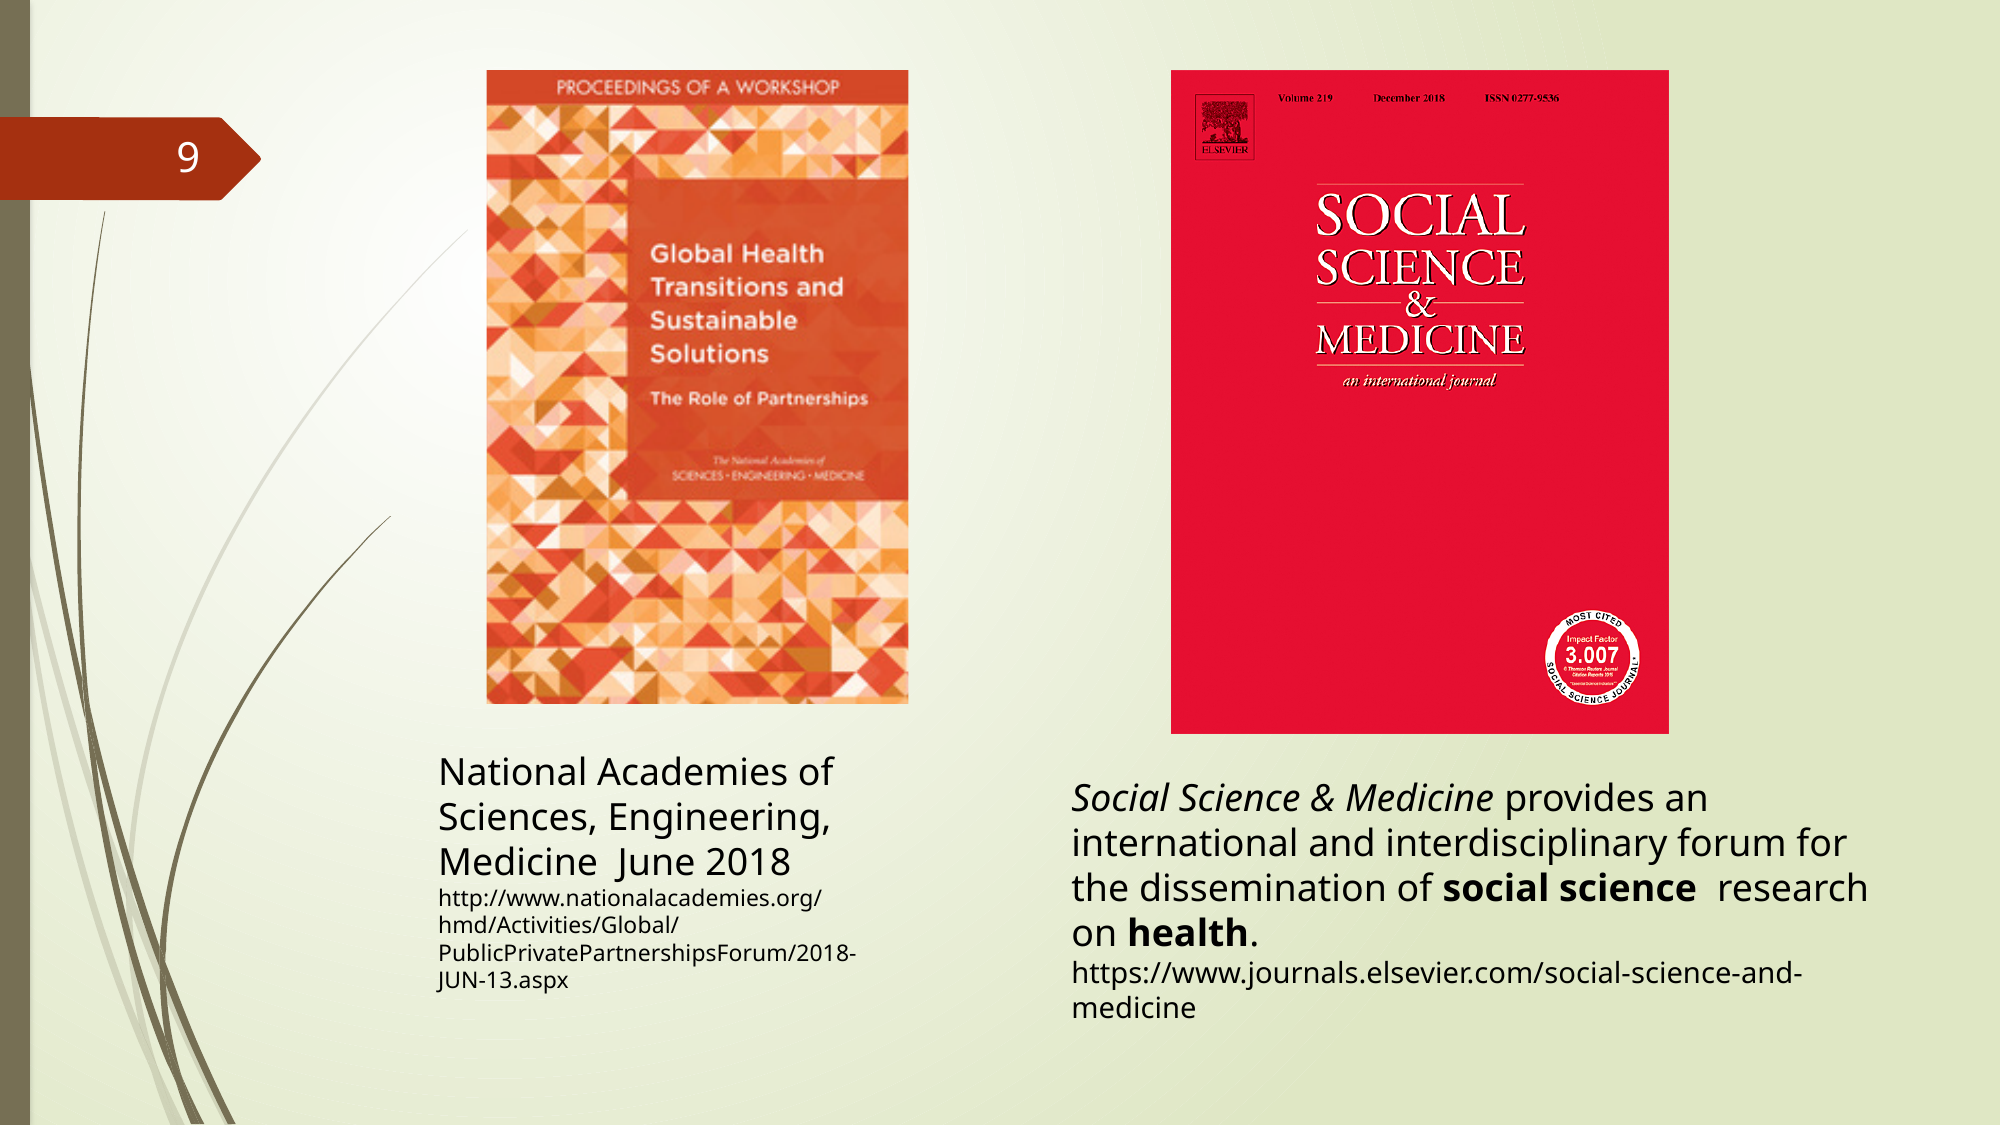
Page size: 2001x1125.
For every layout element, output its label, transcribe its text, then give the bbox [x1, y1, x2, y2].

picture [486, 70, 909, 704]
text_box National Academies of Sciences, Engineering, Medicine June 2018 http://www.nationalacademies.org/hmd/Activities/Global/PublicPrivatePartnershipsForum/2018-JUN-13.aspx [423, 741, 879, 1001]
picture [1171, 70, 1669, 734]
text_box Social Science & Medicine provides an international and interdisciplinary forum for the dissemination of social science research on health. https://www.journals.elsevier.com/social-science-and-medicine [1056, 767, 1909, 1032]
slide_number 9 [87, 129, 216, 190]
